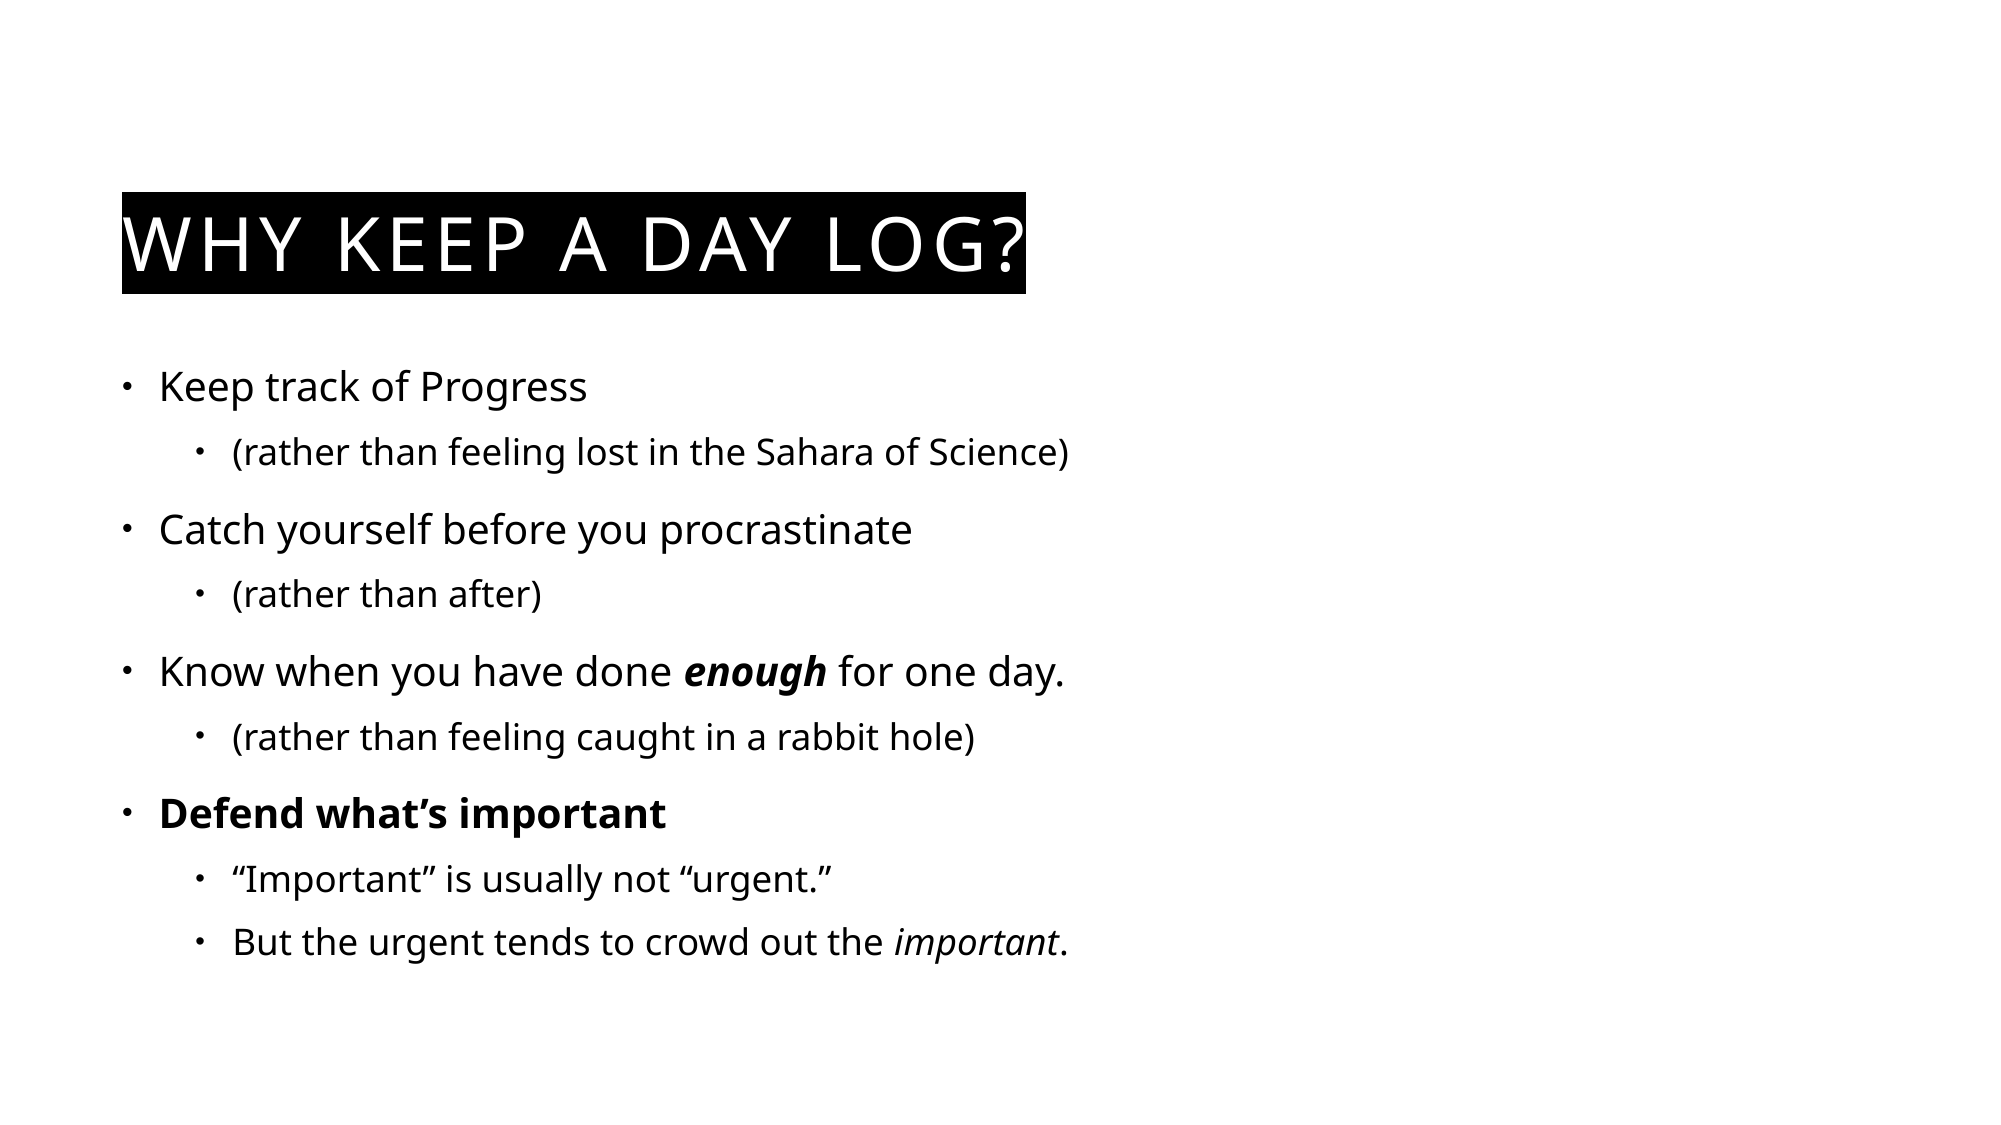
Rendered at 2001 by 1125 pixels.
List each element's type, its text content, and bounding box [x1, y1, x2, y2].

list Keep track of Progress (rather than feeling lost in the Sahara of Science) Catch yourself before you procrastinate (rather than after) Know when you have done enough for one day. (rather than feeling caught in a rabbit hole) Defend what’s important “Important” is usually not “urgent.” But the urgent tends to crowd out the important. [107, 343, 1850, 975]
title WHY Keep A Day Log? [107, 106, 1850, 295]
